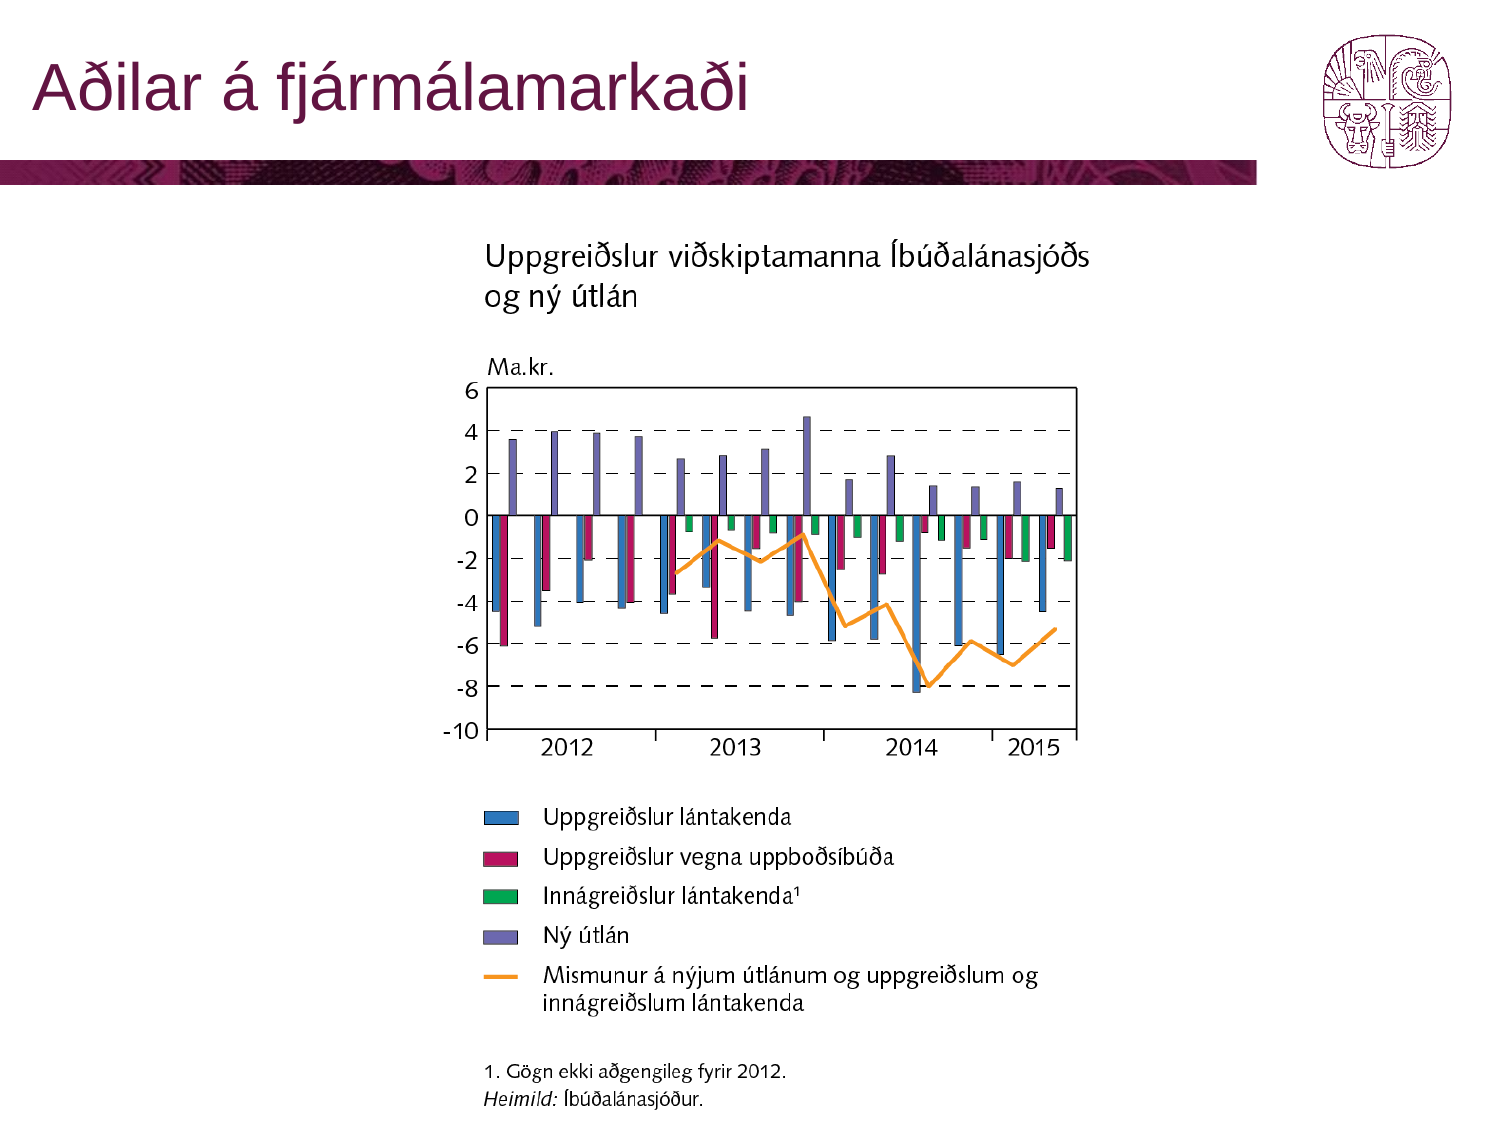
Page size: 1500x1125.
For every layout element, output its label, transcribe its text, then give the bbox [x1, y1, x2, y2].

picture [0, 160, 1258, 185]
title Aðilar á fjármálamarkaði [17, 19, 1247, 149]
picture [1316, 31, 1456, 173]
picture [442, 195, 1098, 1110]
